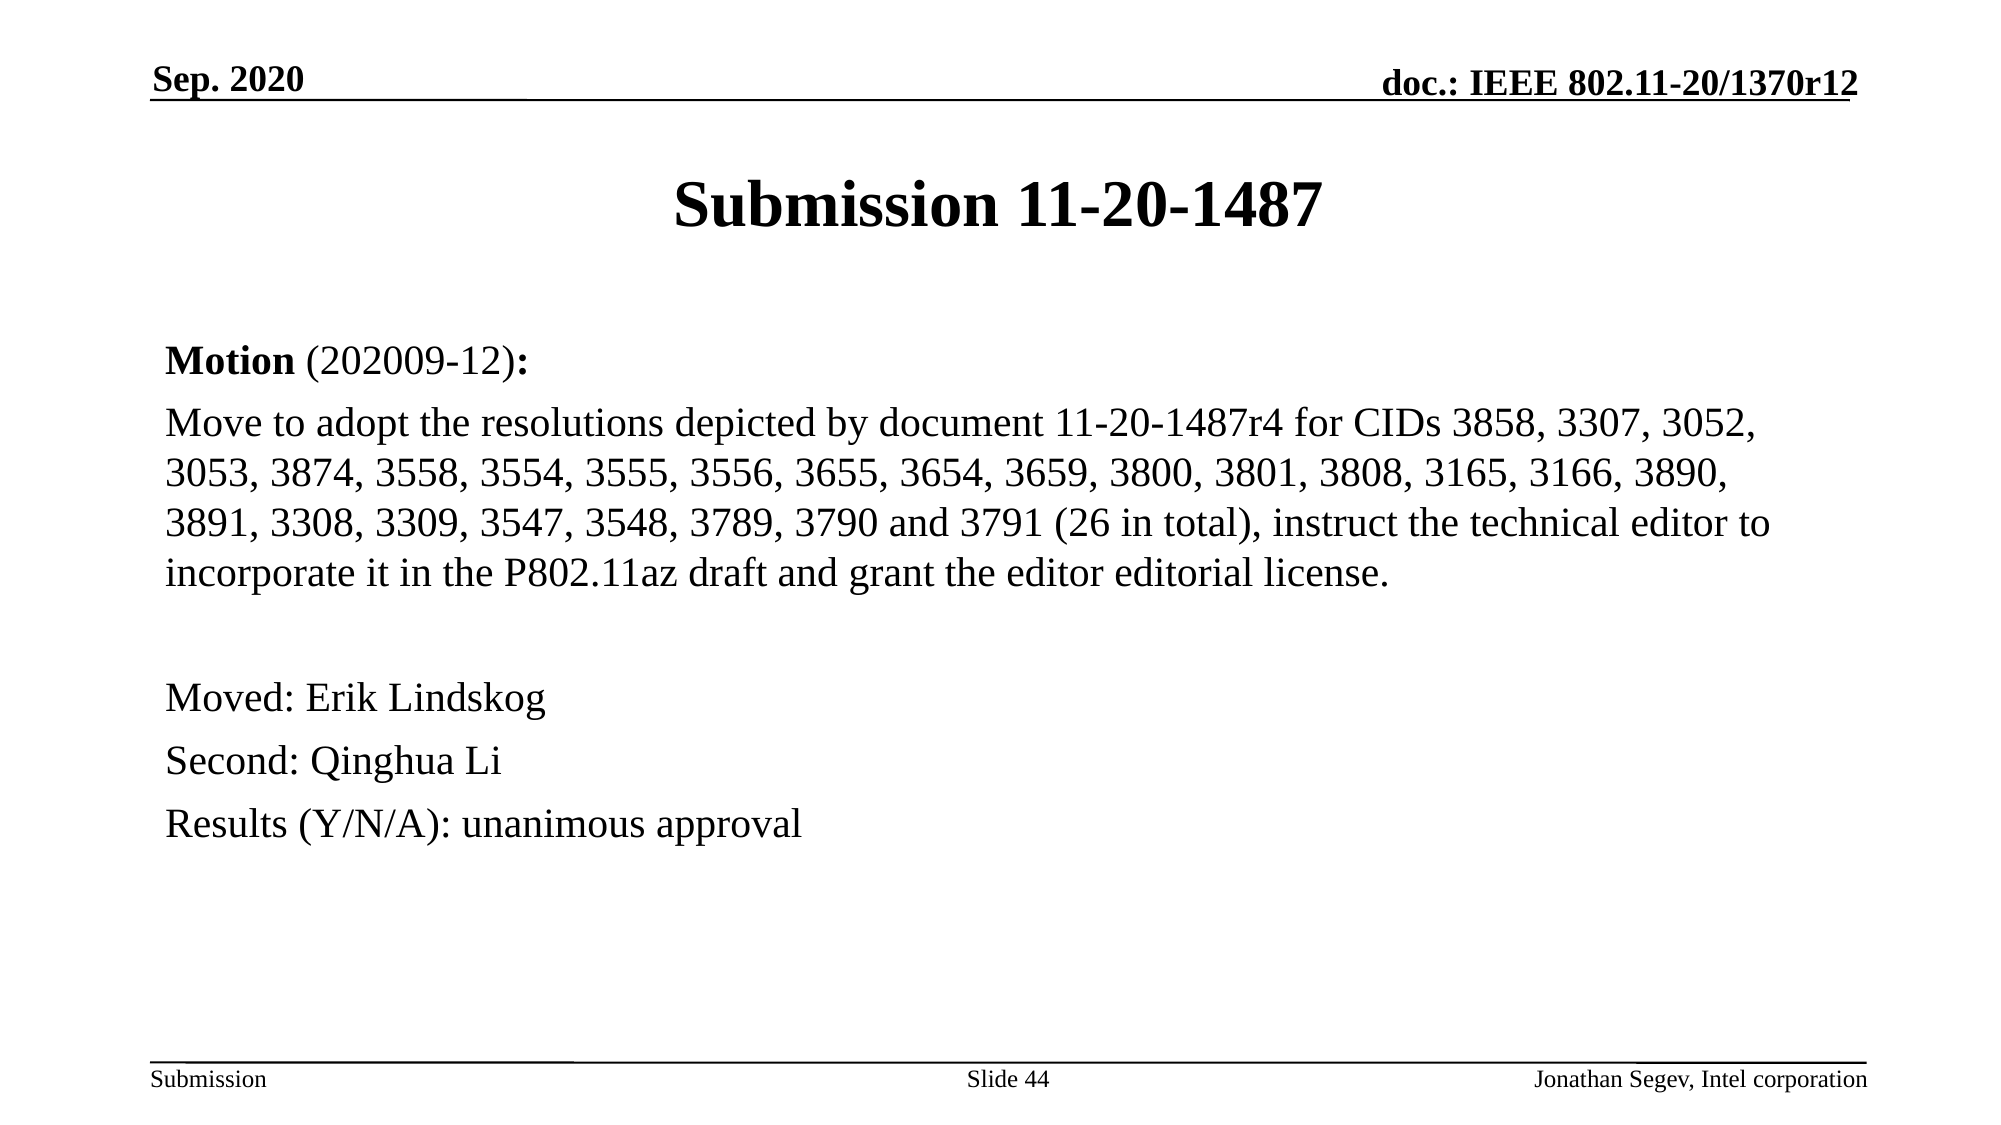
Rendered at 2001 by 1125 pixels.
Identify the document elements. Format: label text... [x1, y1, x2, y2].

slide_number Slide 44 [950, 1061, 1067, 1123]
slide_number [152, 54, 563, 100]
title Submission 11-20-1487 [149, 112, 1850, 288]
footer Jonathan Segev, Intel corporation [1171, 1061, 1869, 1093]
list Motion (202009-12): Move to adopt the resolutions depicted by document 11-20-1487r4 for CIDs 3858, 3307, 3052, 3053, 3874, 3558, 3554, 3555, 3556, 3655, 3654, 3659, 3800, 3801, 3808, 3165, 3166, 3890, 3891, 3308, 3309, 3547, 3548, 3789, 3790 and 3791 (26 in total), instruct the technical editor to incorporate it in the P802.11az draft and grant the editor editorial license. Moved: Erik Lindskog Second: Qinghua Li Results (Y/N/A): unanimous approval [149, 324, 1850, 1000]
